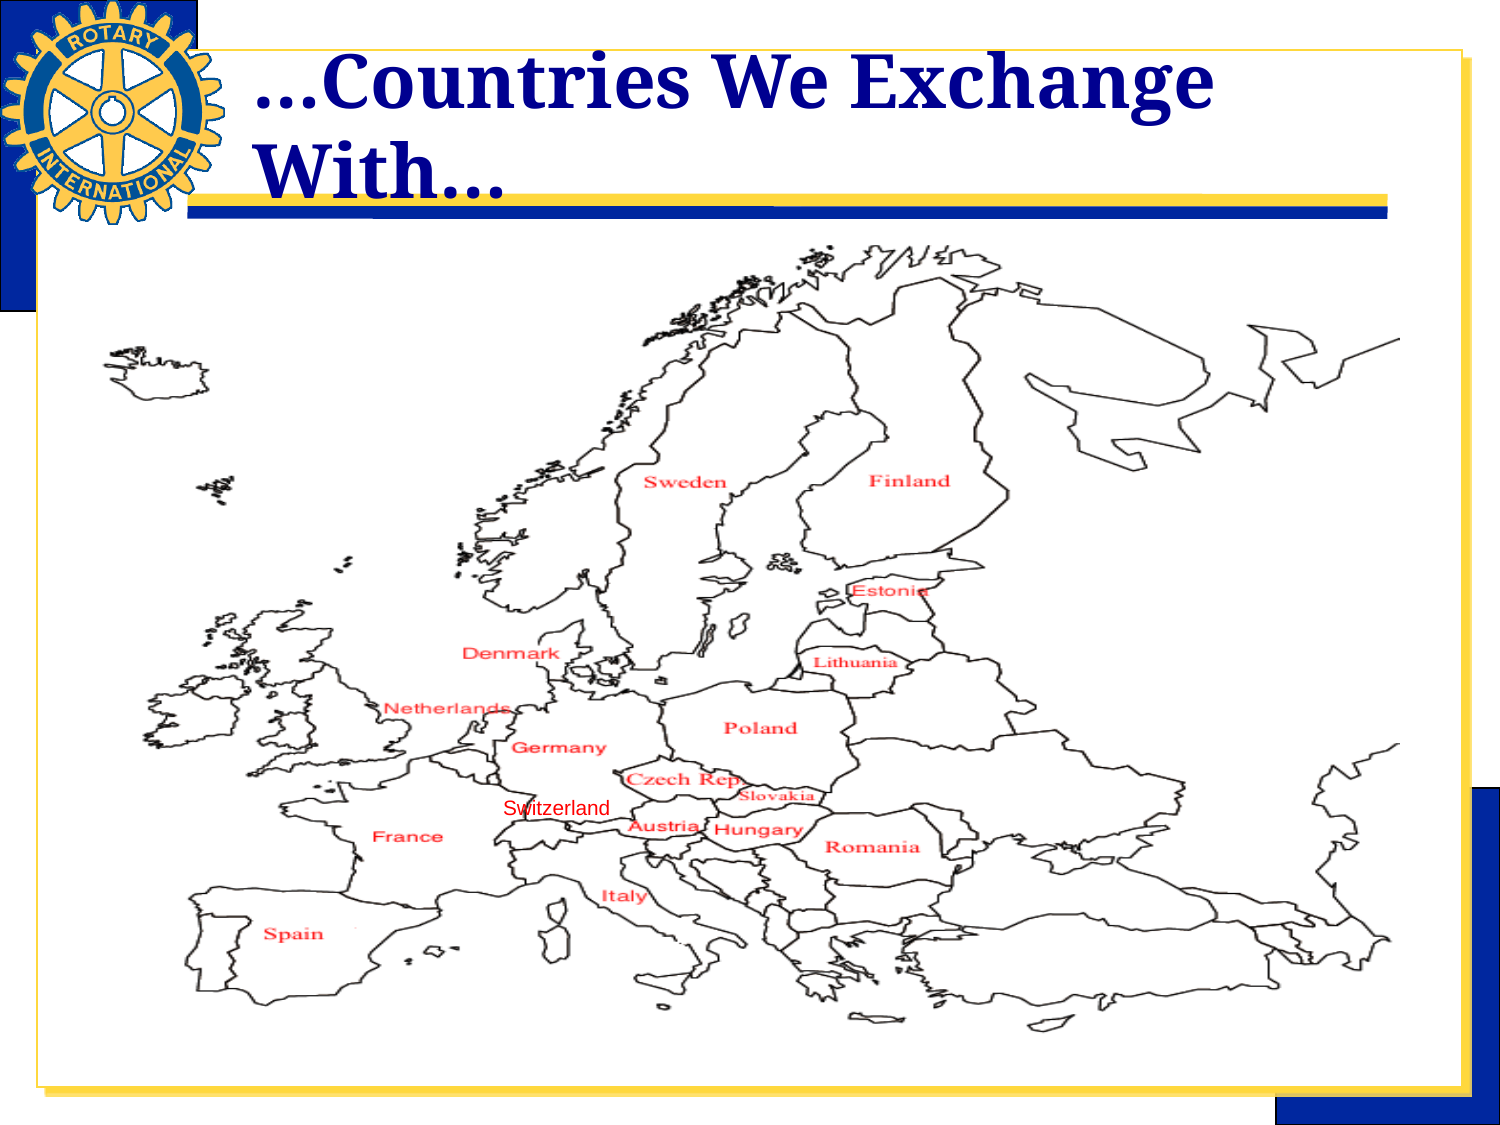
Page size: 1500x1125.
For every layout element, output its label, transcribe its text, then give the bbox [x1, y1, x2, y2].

picture [0, 0, 225, 225]
picture [99, 237, 1401, 1038]
title …Countries We Exchange With… [237, 99, 1363, 235]
